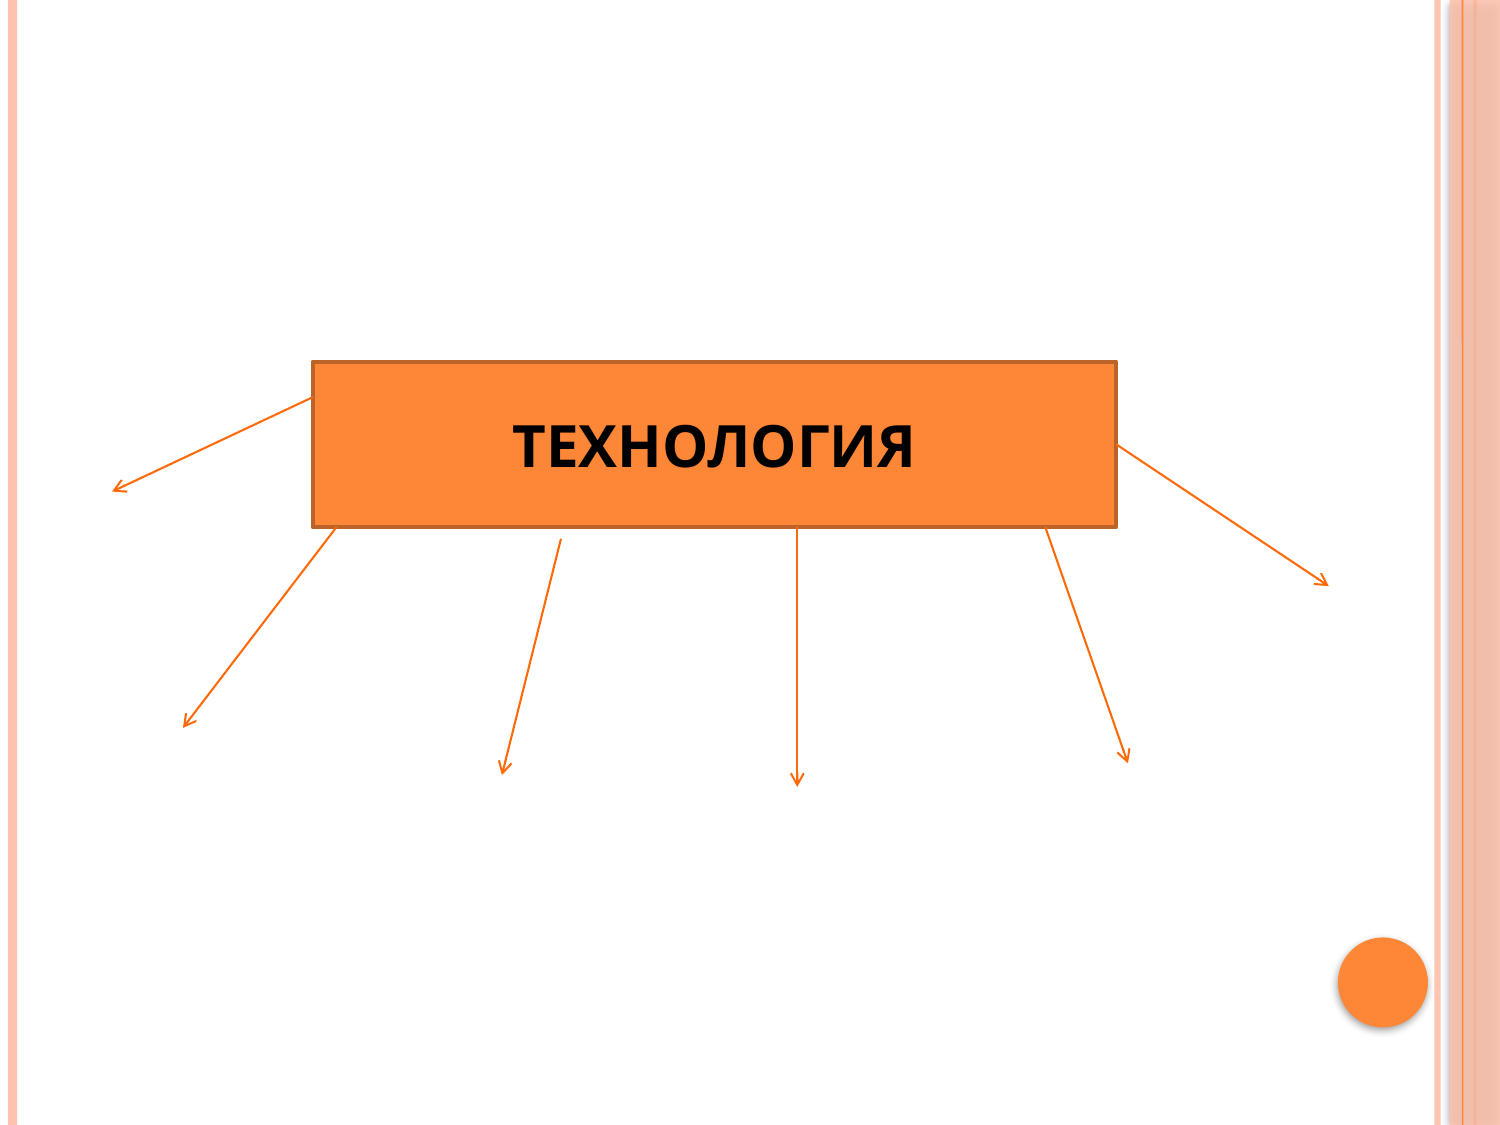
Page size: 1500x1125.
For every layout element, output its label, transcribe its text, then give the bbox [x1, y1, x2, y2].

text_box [182, 526, 337, 729]
text_box ТЕХНОЛОГИЯ [311, 360, 1118, 529]
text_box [111, 396, 314, 493]
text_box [501, 538, 562, 776]
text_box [1115, 443, 1330, 587]
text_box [1044, 526, 1129, 764]
